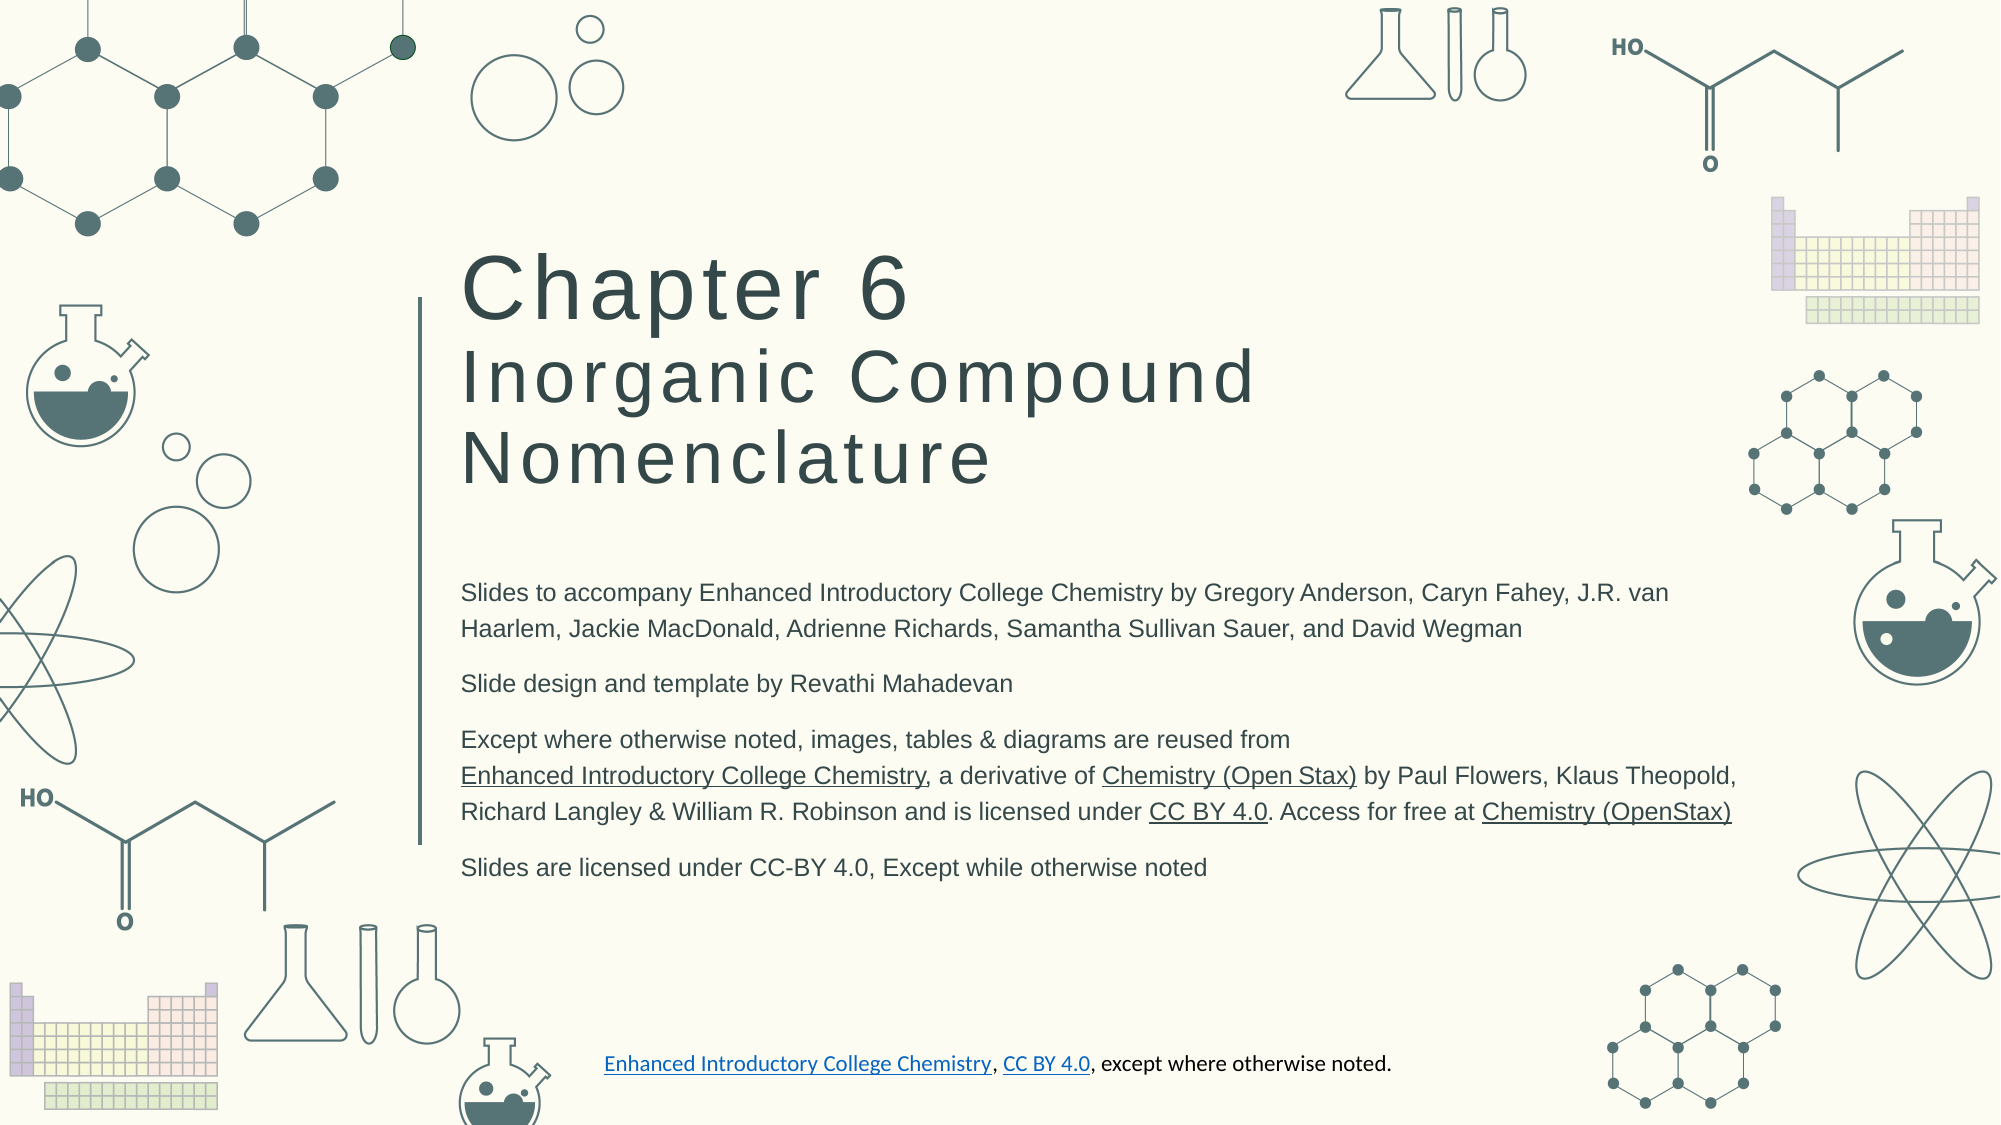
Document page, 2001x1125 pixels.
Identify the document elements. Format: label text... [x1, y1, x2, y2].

picture [0, 0, 2001, 1125]
title Chapter 6 Inorganic Compound Nomenclature [445, 230, 1745, 509]
subtitle Slides to accompany Enhanced Introductory College Chemistry by Gregory Anderson, Caryn Fahey, J.R. van Haarlem, Jackie MacDonald, Adrienne Richards, Samantha Sullivan Sauer, and David Wegman Slide design and template by Revathi Mahadevan Except where otherwise noted, images, tables & diagrams are reused from Enhanced Introductory College Chemistry, a derivative of Chemistry (Open Stax) by Paul Flowers, Klaus Theopold, Richard Langley & William R. Robinson and is licensed under CC BY 4.0. ​Access for free at Chemistry (OpenStax)​ Slides are licensed under CC-BY 4.0, Except while otherwise noted [445, 562, 1775, 894]
